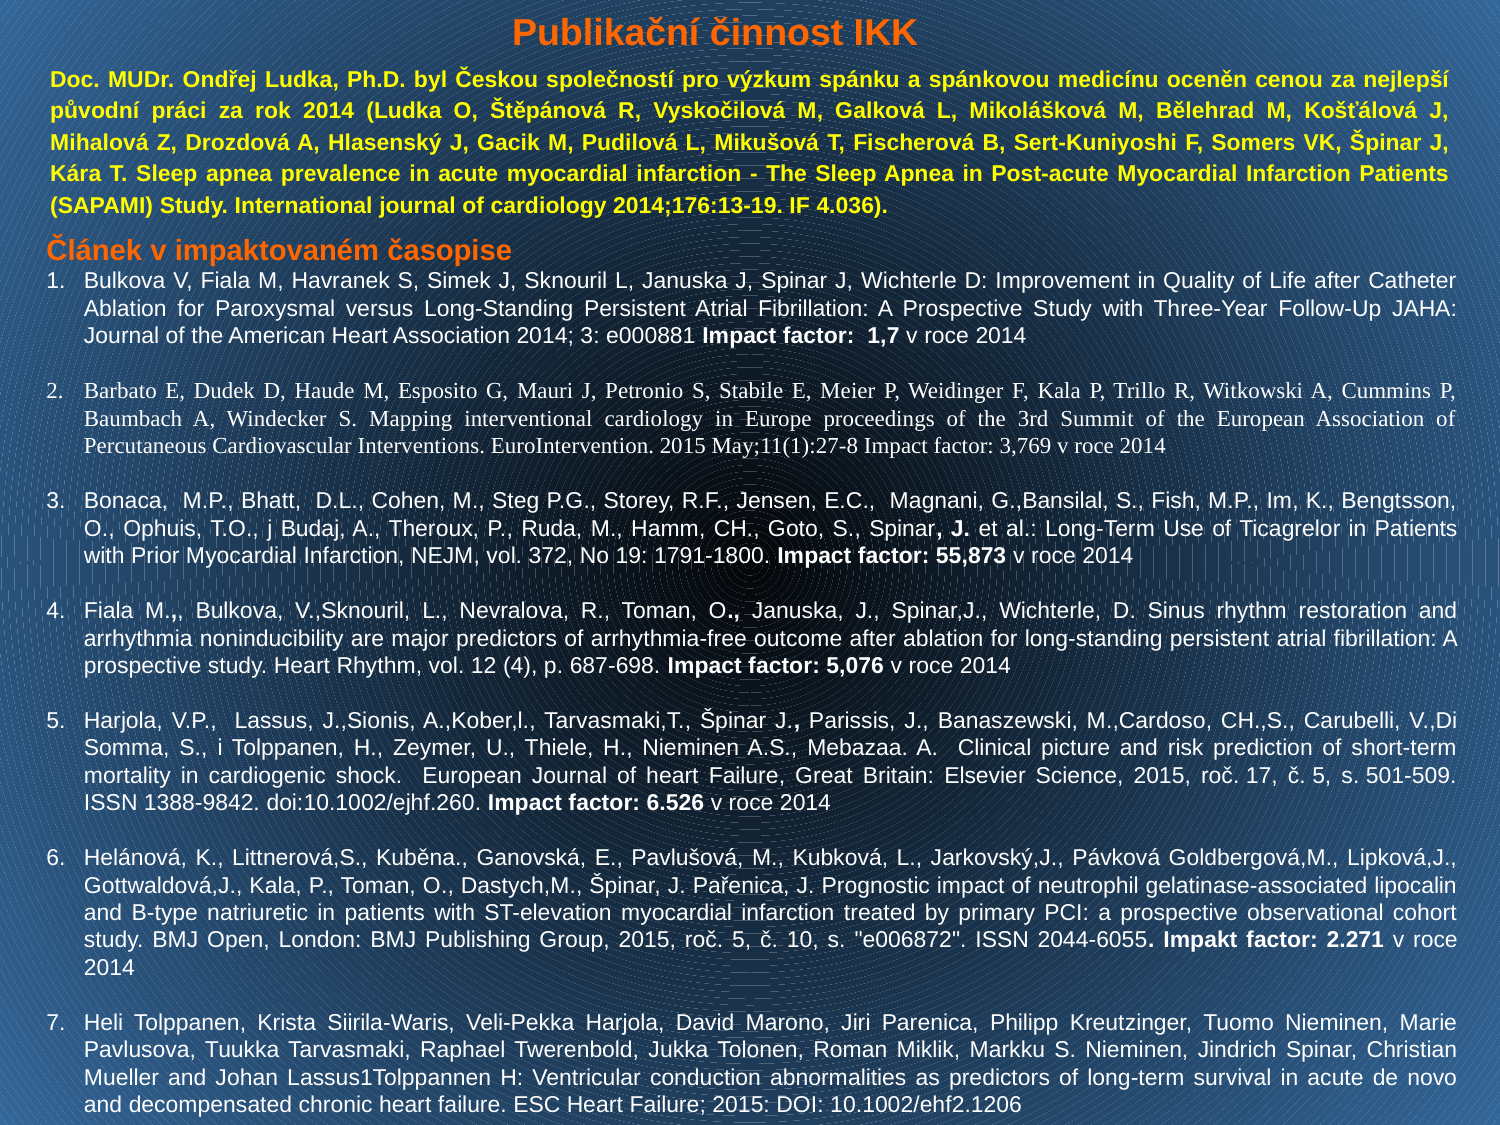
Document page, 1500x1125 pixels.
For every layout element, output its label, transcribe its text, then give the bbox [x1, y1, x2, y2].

text_box Doc. MUDr. Ondřej Ludka, Ph.D. byl Českou společností pro výzkum spánku a spánkovou medicínu oceněn cenou za nejlepší původní práci za rok 2014 (Ludka O, Štěpánová R, Vyskočilová M, Galková L, Mikolášková M, Bělehrad M, Košťálová J, Mihalová Z, Drozdová A, Hlasenský J, Gacik M, Pudilová L, Mikušová T, Fischerová B, Sert-Kuniyoshi F, Somers VK, Špinar J, Kára T. Sleep apnea prevalence in acute myocardial infarction - The Sleep Apnea in Post-acute Myocardial Infarction Patients (SAPAMI) Study. International journal of cardiology 2014;176:13-19. IF 4.036). [35, 52, 1465, 196]
text_box Publikační činnost IKK [497, 0, 934, 52]
text_box Článek v impaktovaném časopise Bulkova V, Fiala M, Havranek S, Simek J, Sknouril L, Januska J, Spinar J, Wichterle D: Improvement in Quality of Life after Catheter Ablation for Paroxysmal versus Long-Standing Persistent Atrial Fibrillation: A Prospective Study with Three-Year Follow-Up JAHA: Journal of the American Heart Association 2014; 3: e000881 Impact factor: 1,7 v roce 2014 Barbato E, Dudek D, Haude M, Esposito G, Mauri J, Petronio S, Stabile E, Meier P, Weidinger F, Kala P, Trillo R, Witkowski A, Cummins P, Baumbach A, Windecker S. Mapping interventional cardiology in Europe proceedings of the 3rd Summit of the European Association of Percutaneous Cardiovascular Interventions. EuroIntervention. 2015 May;11(1):27-8 Impact factor: 3,769 v roce 2014 Bonaca, M.P., Bhatt, D.L., Cohen, M., Steg P.G., Storey, R.F., Jensen, E.C., Magnani, G.,Bansilal, S., Fish, M.P., Im, K., Bengtsson, O., Ophuis, T.O., j Budaj, A., Theroux, P., Ruda, M., Hamm, CH., Goto, S., Spinar, J. et al.: Long-Term Use of Ticagrelor in Patients with Prior Myocardial Infarction, NEJM, vol. 372, No 19: 1791-1800. Impact factor: 55,873 v roce 2014 Fiala M.,, Bulkova, V.,Sknouril, L., Nevralova, R., Toman, O., Januska, J., Spinar,J., Wichterle, D. Sinus rhythm restoration and arrhythmia noninducibility are major predictors of arrhythmia-free outcome after ablation for long-standing persistent atrial fibrillation: A prospective study. Heart Rhythm, vol. 12 (4), p. 687-698. Impact factor: 5,076 v roce 2014 Harjola, V.P., Lassus, J.,Sionis, A.,Kober,l., Tarvasmaki,T., Špinar J., Parissis, J., Banaszewski, M.,Cardoso, CH.,S., Carubelli, V.,Di Somma, S., i Tolppanen, H., Zeymer, U., Thiele, H., Nieminen A.S., Mebazaa. A. Clinical picture and risk prediction of short-term mortality in cardiogenic shock. European Journal of heart Failure, Great Britain: Elsevier Science, 2015, roč. 17, č. 5, s. 501-509. ISSN 1388-9842. doi:10.1002/ejhf.260. Impact factor: 6.526 v roce 2014 Helánová, K., Littnerová,S., Kuběna., Ganovská, E., Pavlušová, M., Kubková, L., Jarkovský,J., Pávková Goldbergová,M., Lipková,J., Gottwaldová,J., Kala, P., Toman, O., Dastych,M., Špinar, J. Pařenica, J. Prognostic impact of neutrophil gelatinase-associated lipocalin and B-type natriuretic in patients with ST-elevation myocardial infarction treated by primary PCI: a prospective observational cohort study. BMJ Open, London: BMJ Publishing Group, 2015, roč. 5, č. 10, s. "e006872". ISSN 2044-6055. Impakt factor: 2.271 v roce 2014 Heli Tolppanen, Krista Siirila-Waris, Veli-Pekka Harjola, David Marono, Jiri Parenica, Philipp Kreutzinger, Tuomo Nieminen, Marie Pavlusova, Tuukka Tarvasmaki, Raphael Twerenbold, Jukka Tolonen, Roman Miklik, Markku S. Nieminen, Jindrich Spinar, Christian Mueller and Johan Lassus1Tolppannen H: Ventricular conduction abnormalities as predictors of long-term survival in acute de novo and decompensated chronic heart failure. ESC Heart Failure; 2015: DOI: 10.1002/ehf2.1206 [31, 196, 1473, 1125]
